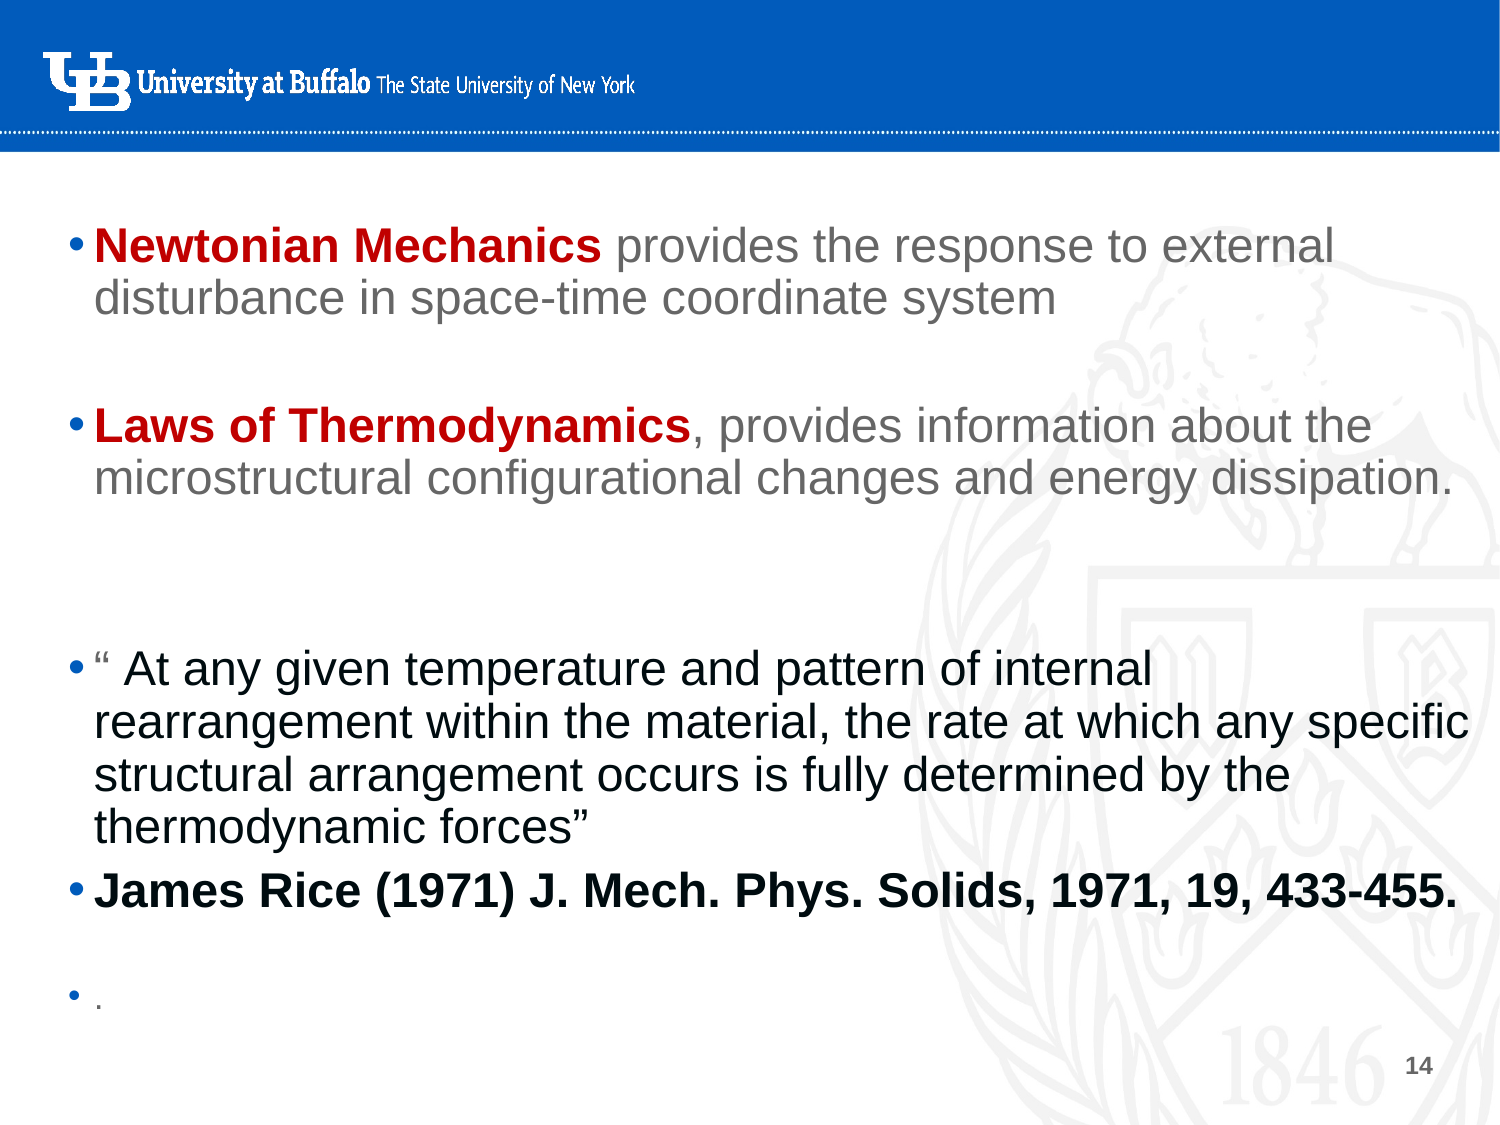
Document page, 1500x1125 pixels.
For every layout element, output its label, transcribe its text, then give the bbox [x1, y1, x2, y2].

picture [0, 0, 1500, 1125]
list Newtonian Mechanics provides the response to external disturbance in space-time coordinate system Laws of Thermodynamics, provides information about the microstructural configurational changes and energy dissipation. “ At any given temperature and pattern of internal rearrangement within the material, the rate at which any specific structural arrangement occurs is fully determined by the thermodynamic forces” James Rice (1971) J. Mech. Phys. Solids, 1971, 19, 433-455. . [53, 212, 1488, 1088]
